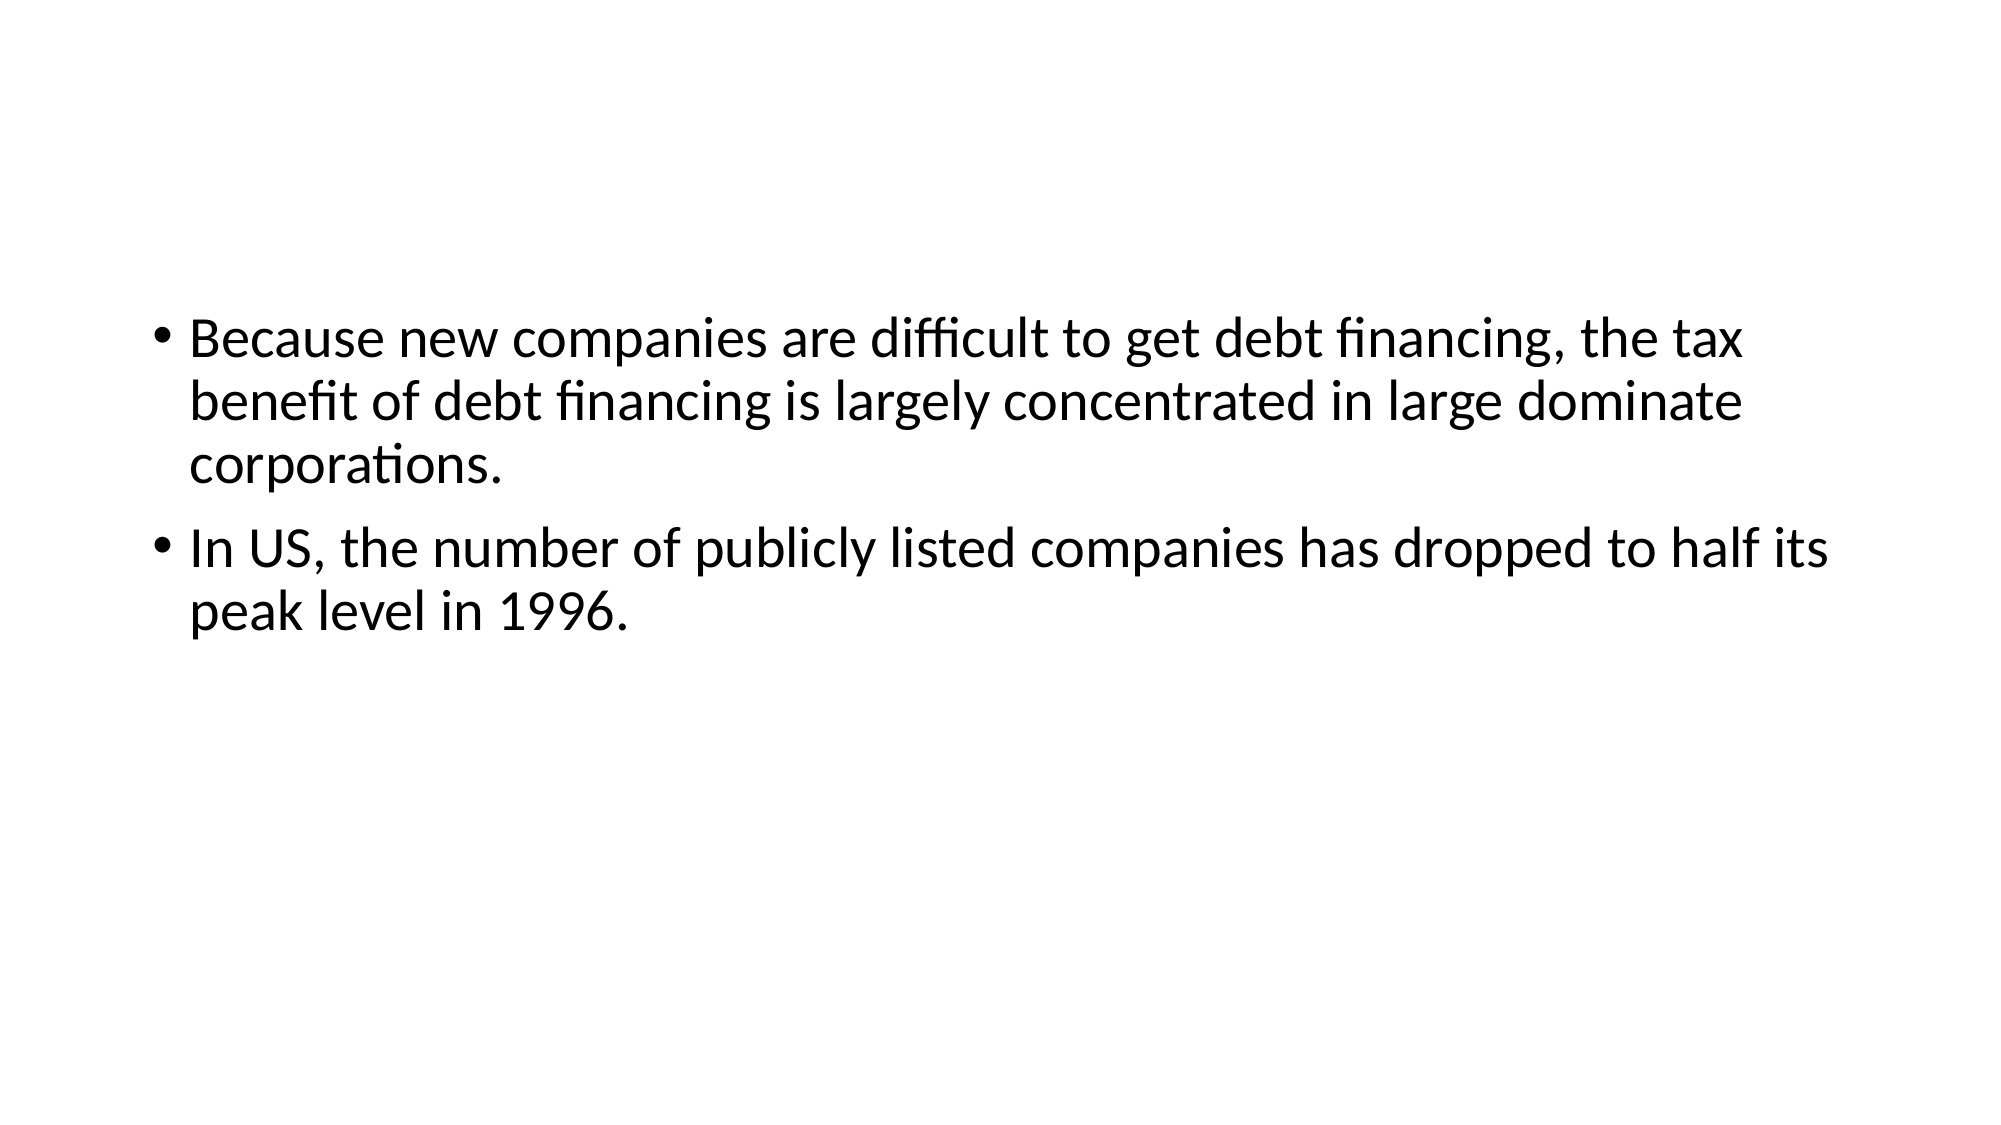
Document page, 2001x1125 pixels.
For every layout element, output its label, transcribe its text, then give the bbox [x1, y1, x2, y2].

list Because new companies are difficult to get debt financing, the tax benefit of debt financing is largely concentrated in large dominate corporations. In US, the number of publicly listed companies has dropped to half its peak level in 1996. [137, 299, 1863, 1014]
